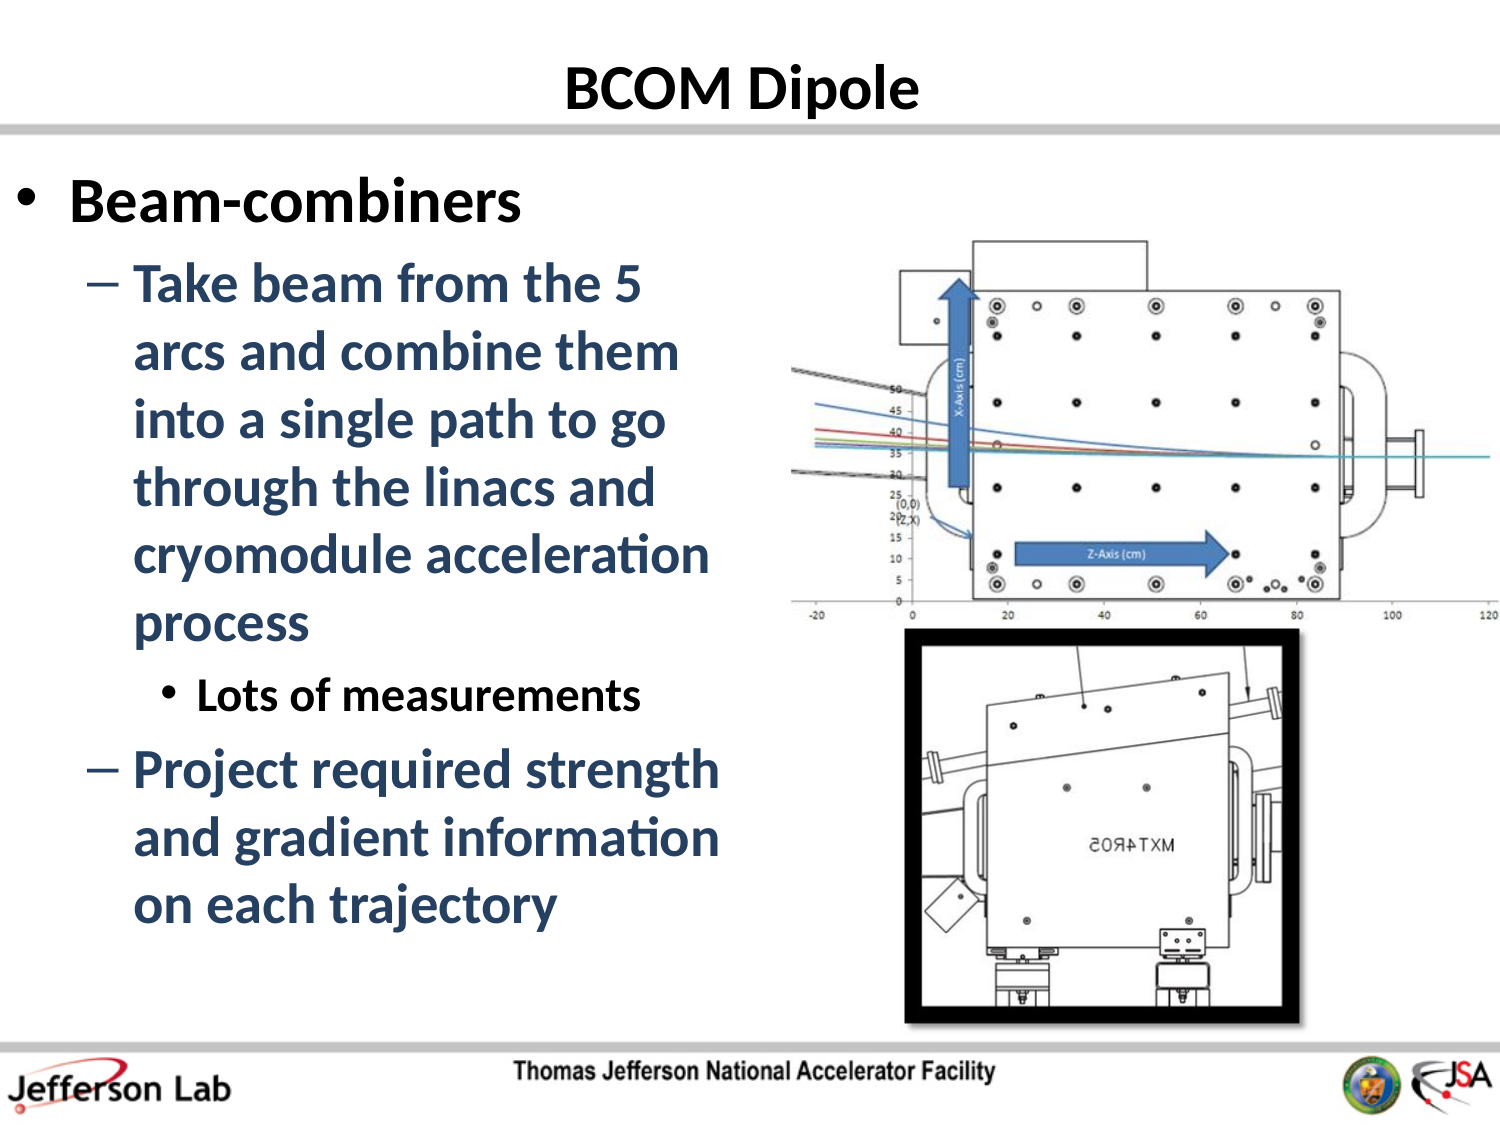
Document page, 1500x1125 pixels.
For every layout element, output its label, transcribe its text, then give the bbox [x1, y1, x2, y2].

title BCOM Dipole [75, 37, 1425, 130]
picture [0, 0, 1500, 1125]
list Beam-combiners Take beam from the 5 arcs and combine them into a single path to go through the linacs and cryomodule acceleration process Lots of measurements Project required strength and gradient information on each trajectory [0, 149, 763, 950]
